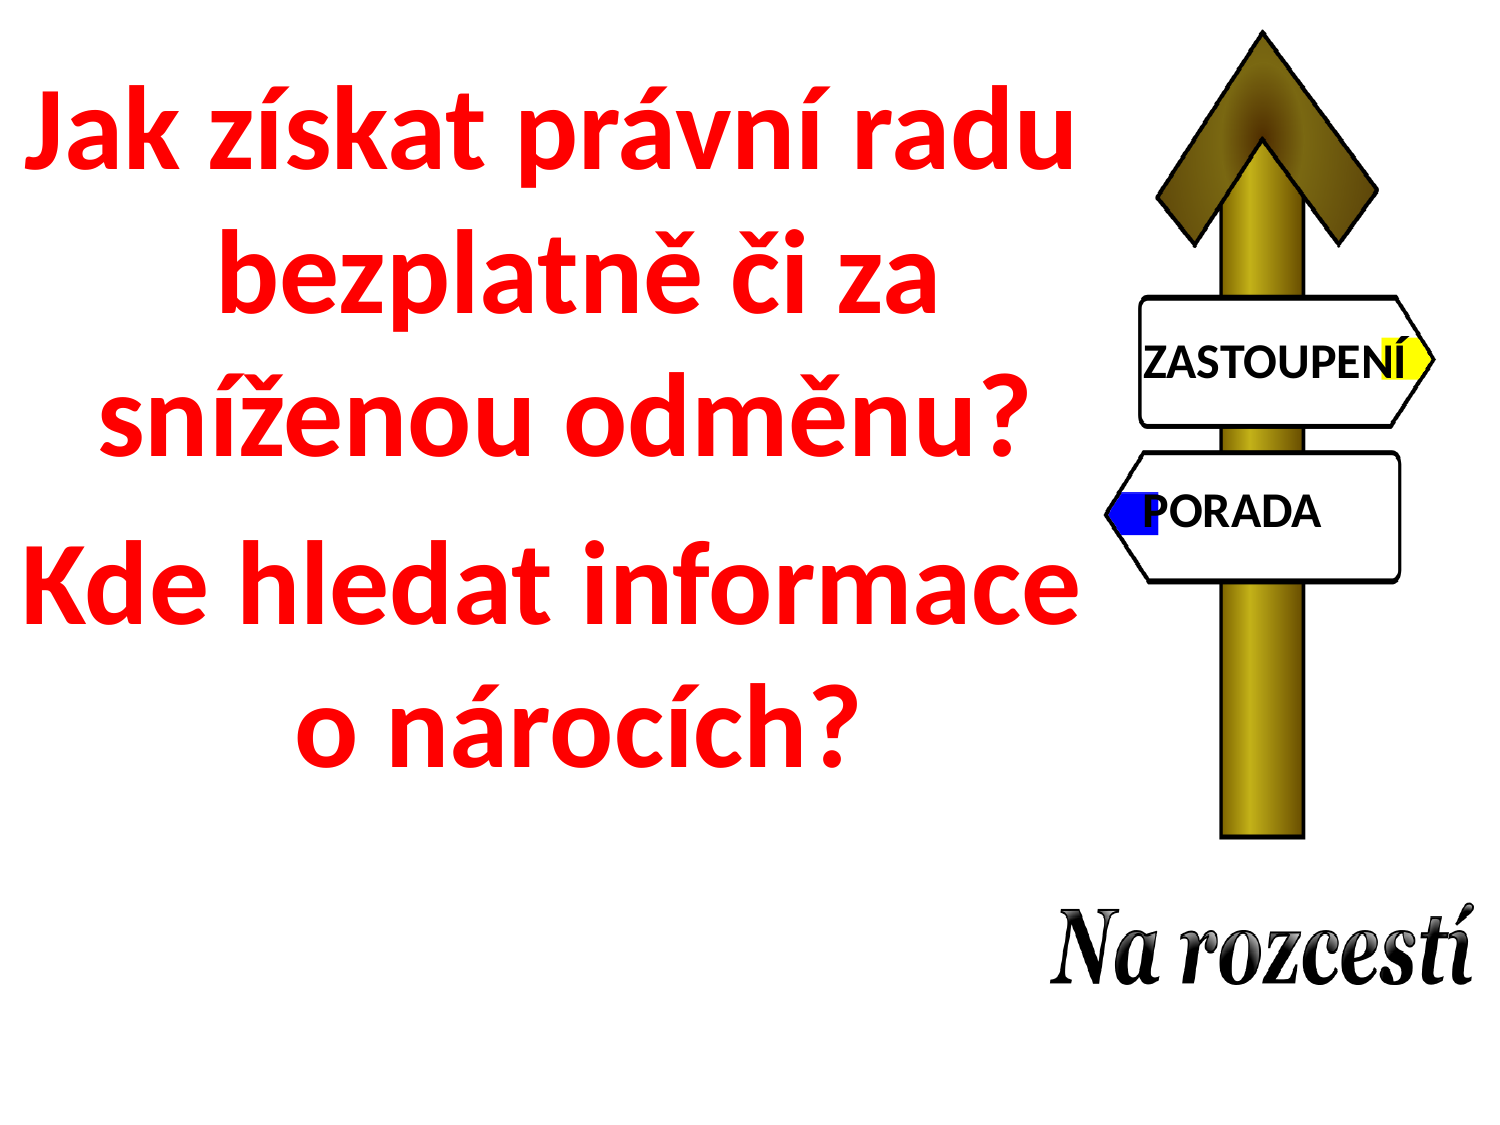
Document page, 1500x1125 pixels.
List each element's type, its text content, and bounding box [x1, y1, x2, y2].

picture [1009, 0, 1500, 1059]
list Jak získat právní radu bezplatně či za sníženou odměnu? Kde hledat informace o nárocích? [0, 42, 1004, 1047]
